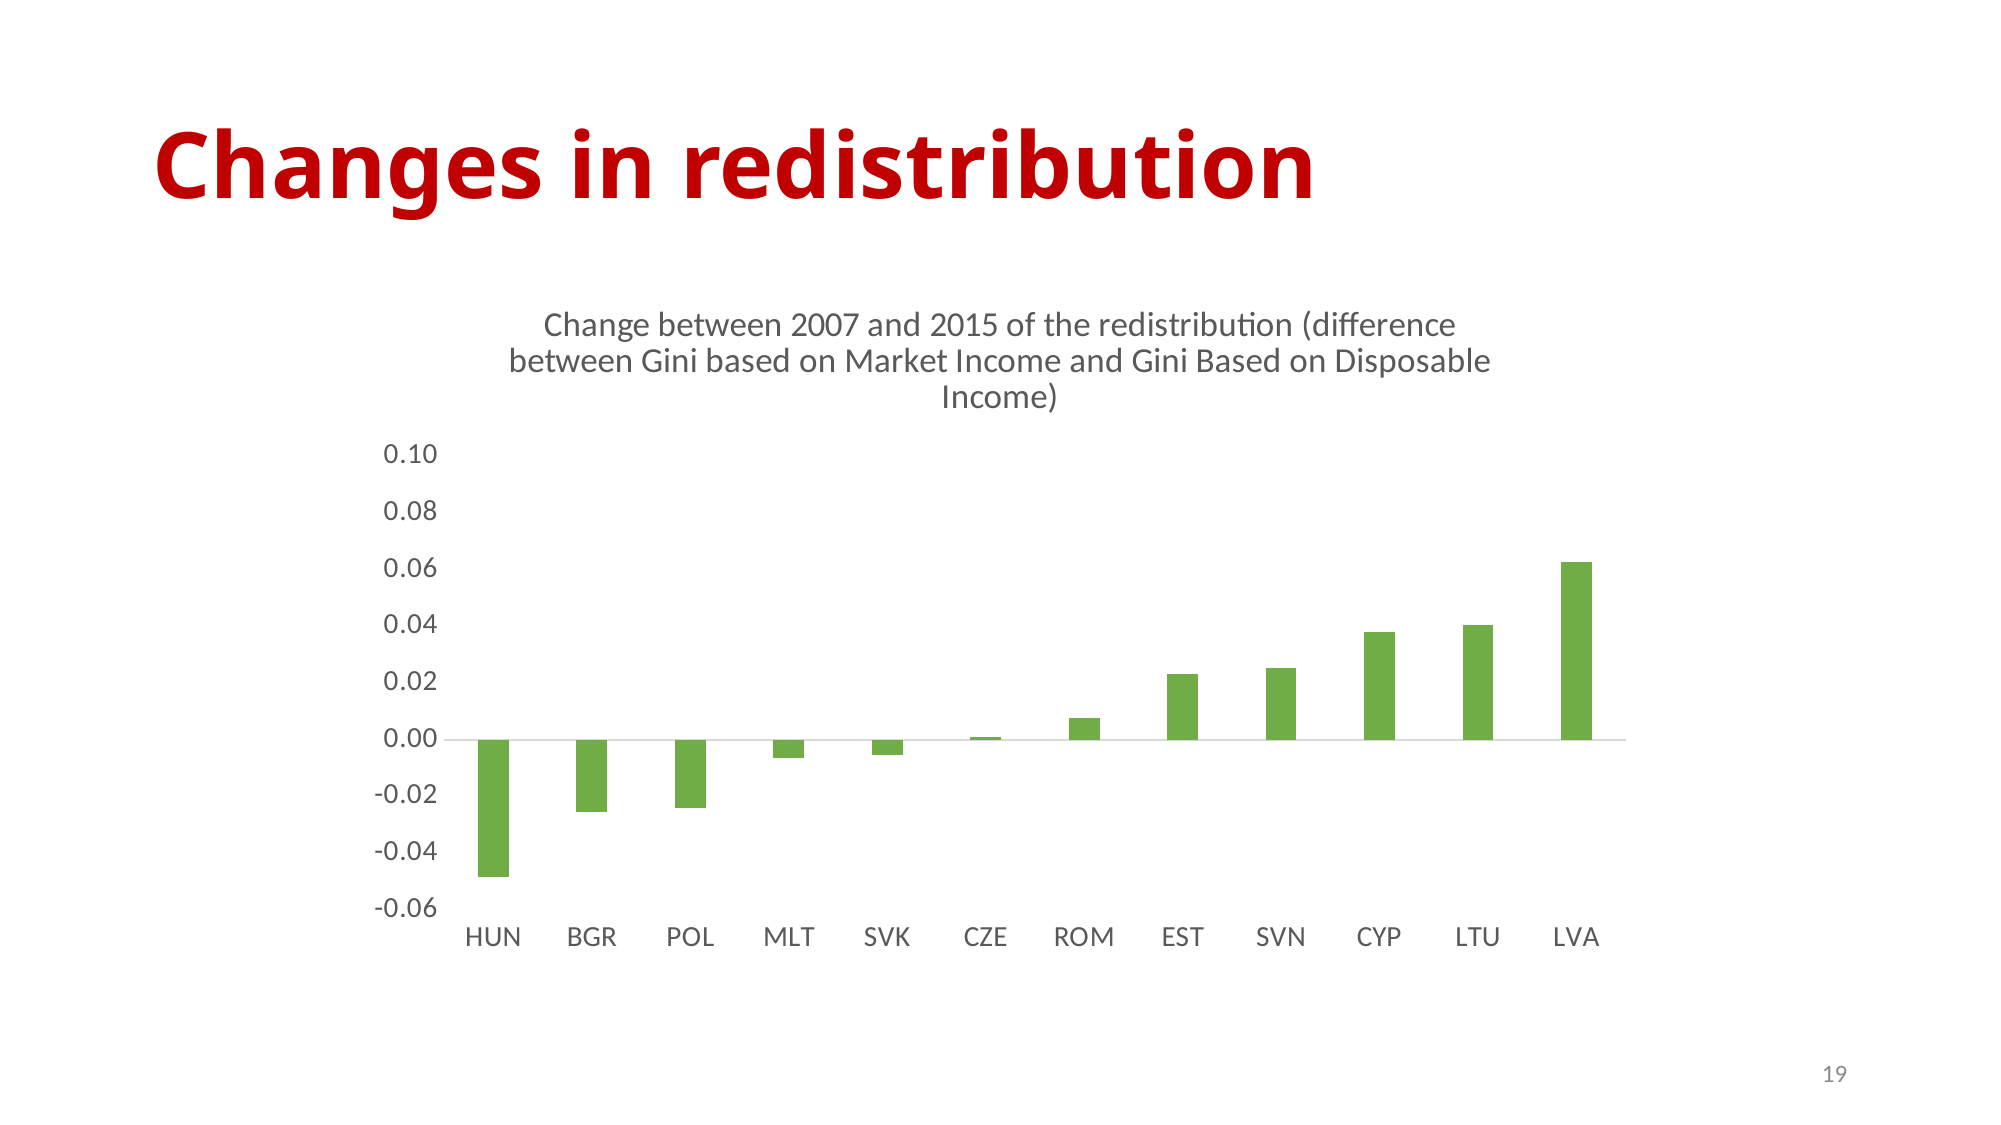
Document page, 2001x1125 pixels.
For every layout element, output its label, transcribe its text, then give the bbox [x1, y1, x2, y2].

chart [348, 277, 1652, 969]
slide_number 19 [1412, 1042, 1863, 1103]
title Changes in redistribution [137, 59, 1863, 278]
